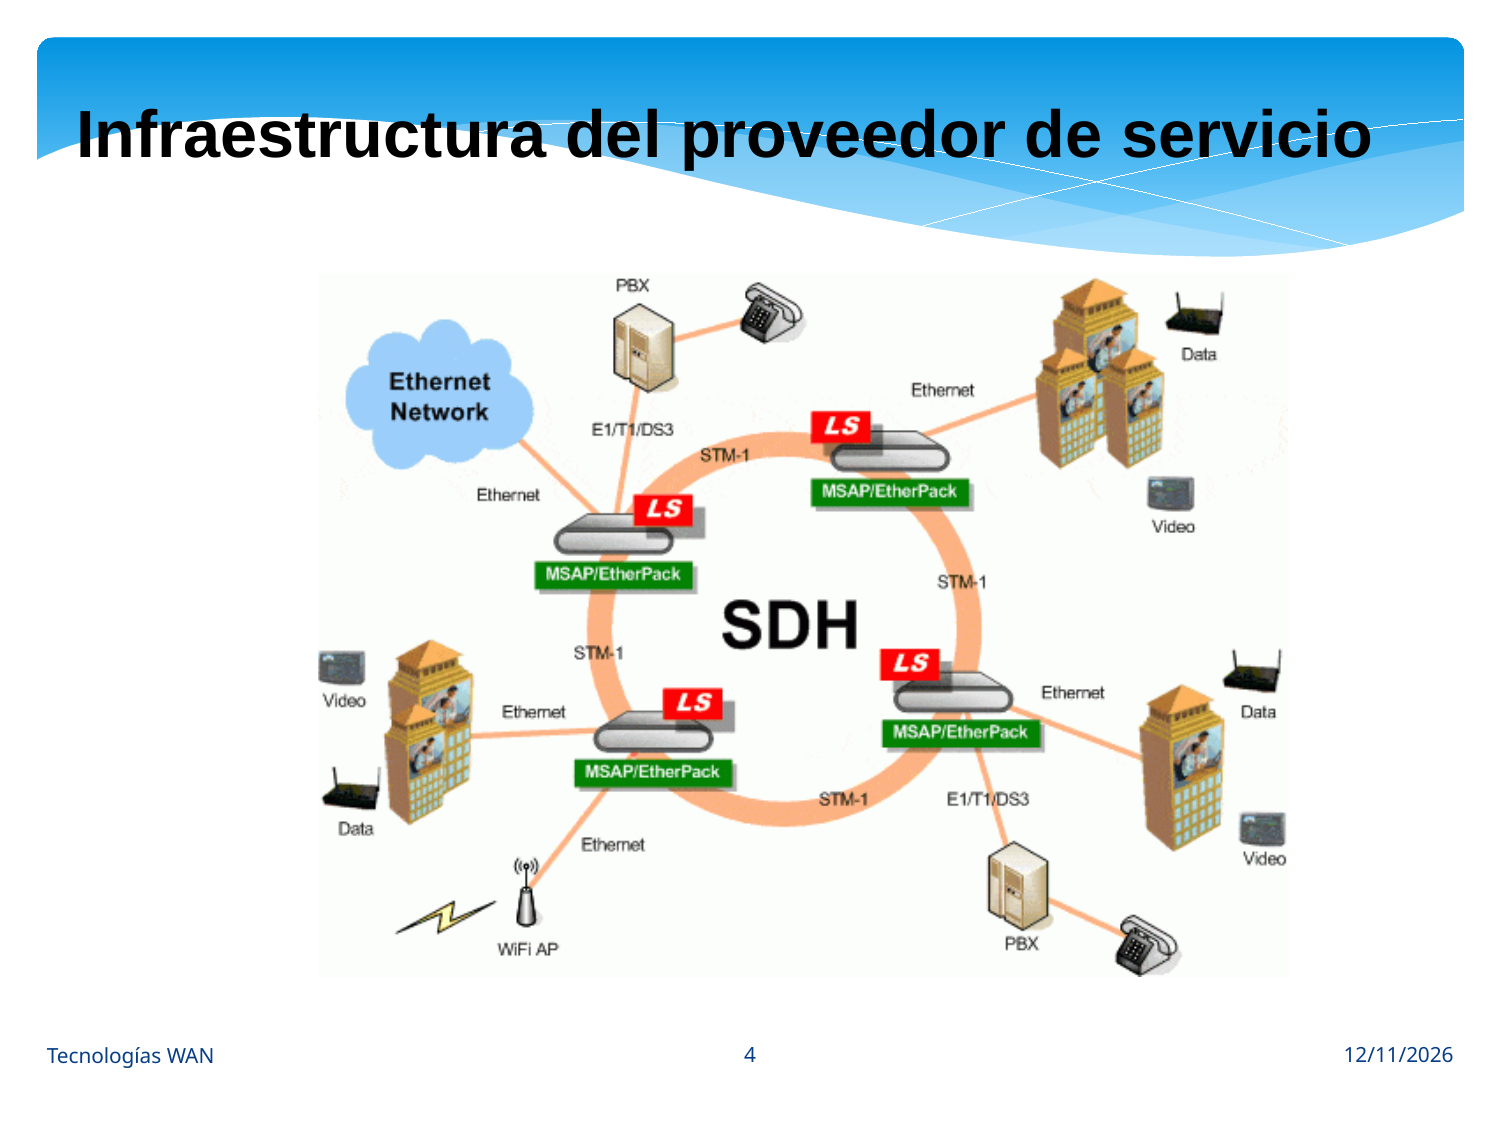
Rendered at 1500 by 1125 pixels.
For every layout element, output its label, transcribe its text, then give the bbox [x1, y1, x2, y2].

slide_number 4 [654, 1025, 846, 1086]
text_box Infraestructura del proveedor de servicio [73, 101, 1425, 172]
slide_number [847, 1025, 1469, 1086]
picture [318, 274, 1288, 977]
footer Tecnologías WAN [31, 1025, 653, 1086]
